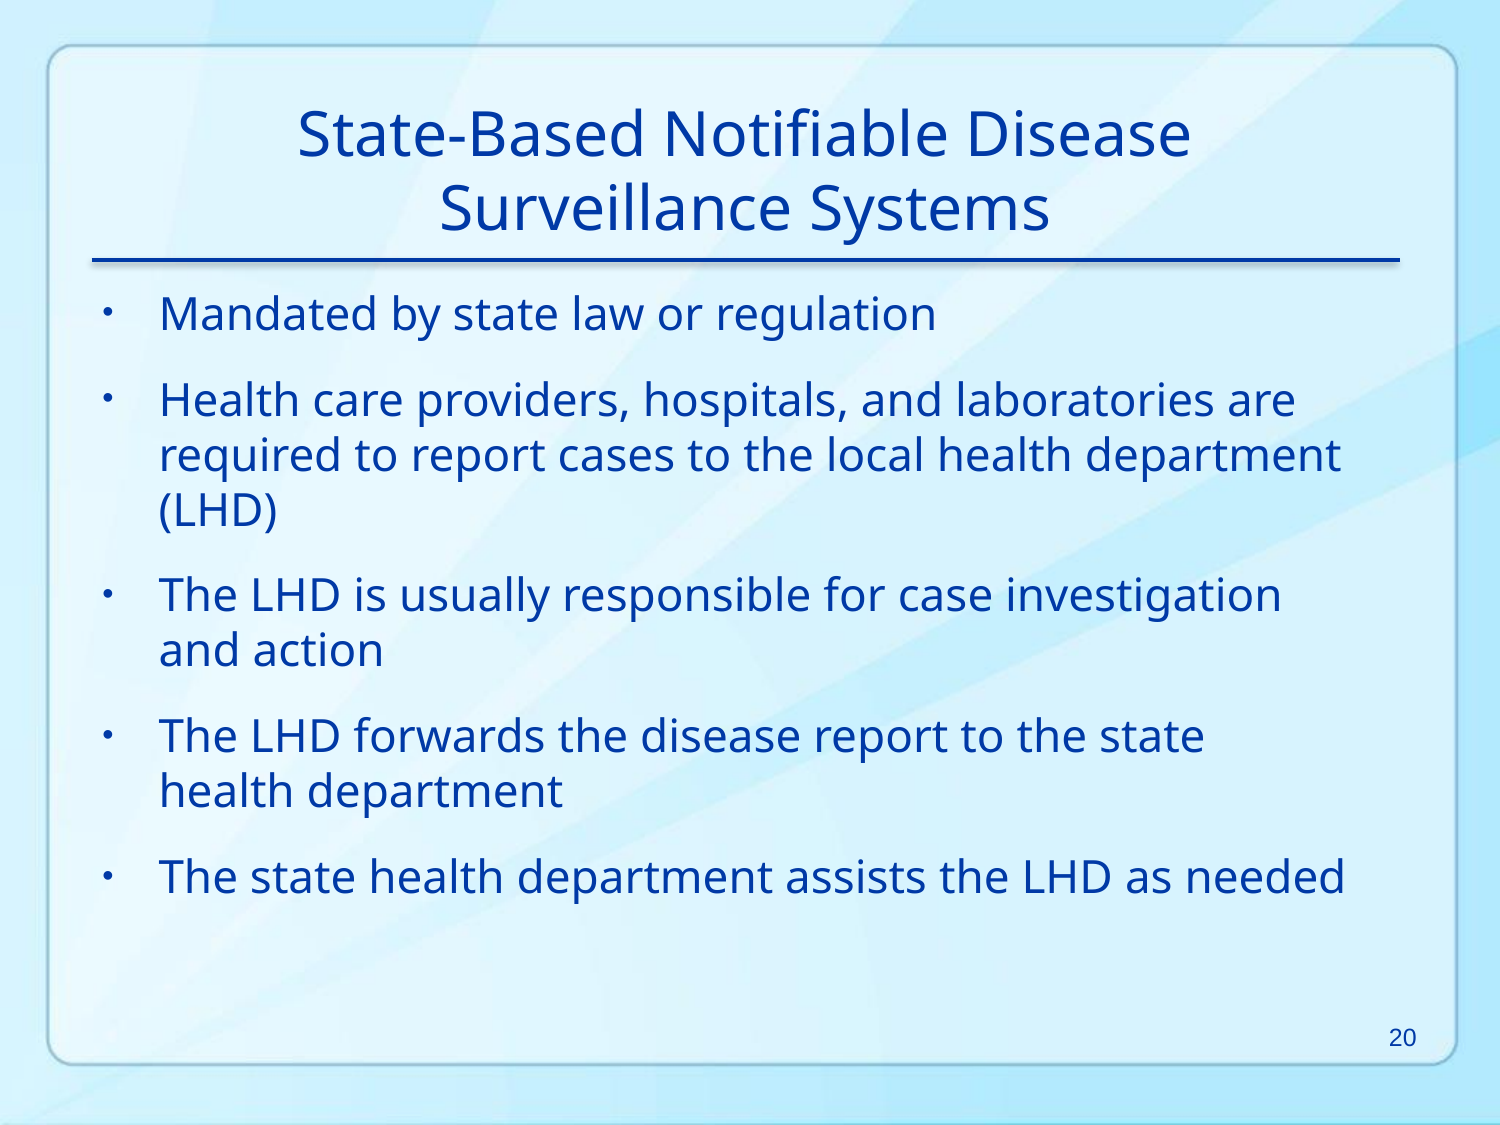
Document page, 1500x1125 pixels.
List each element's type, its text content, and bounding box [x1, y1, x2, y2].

picture [0, 0, 1500, 1125]
list Mandated by state law or regulation Health care providers, hospitals, and laboratories are required to report cases to the local health department (LHD) The LHD is usually responsible for case investigation and action The LHD forwards the disease report to the state health department The state health department assists the LHD as needed [87, 277, 1363, 1015]
slide_number 20 [1081, 1014, 1432, 1093]
text_box State-Based Notifiable Disease Surveillance Systems [83, 86, 1409, 251]
